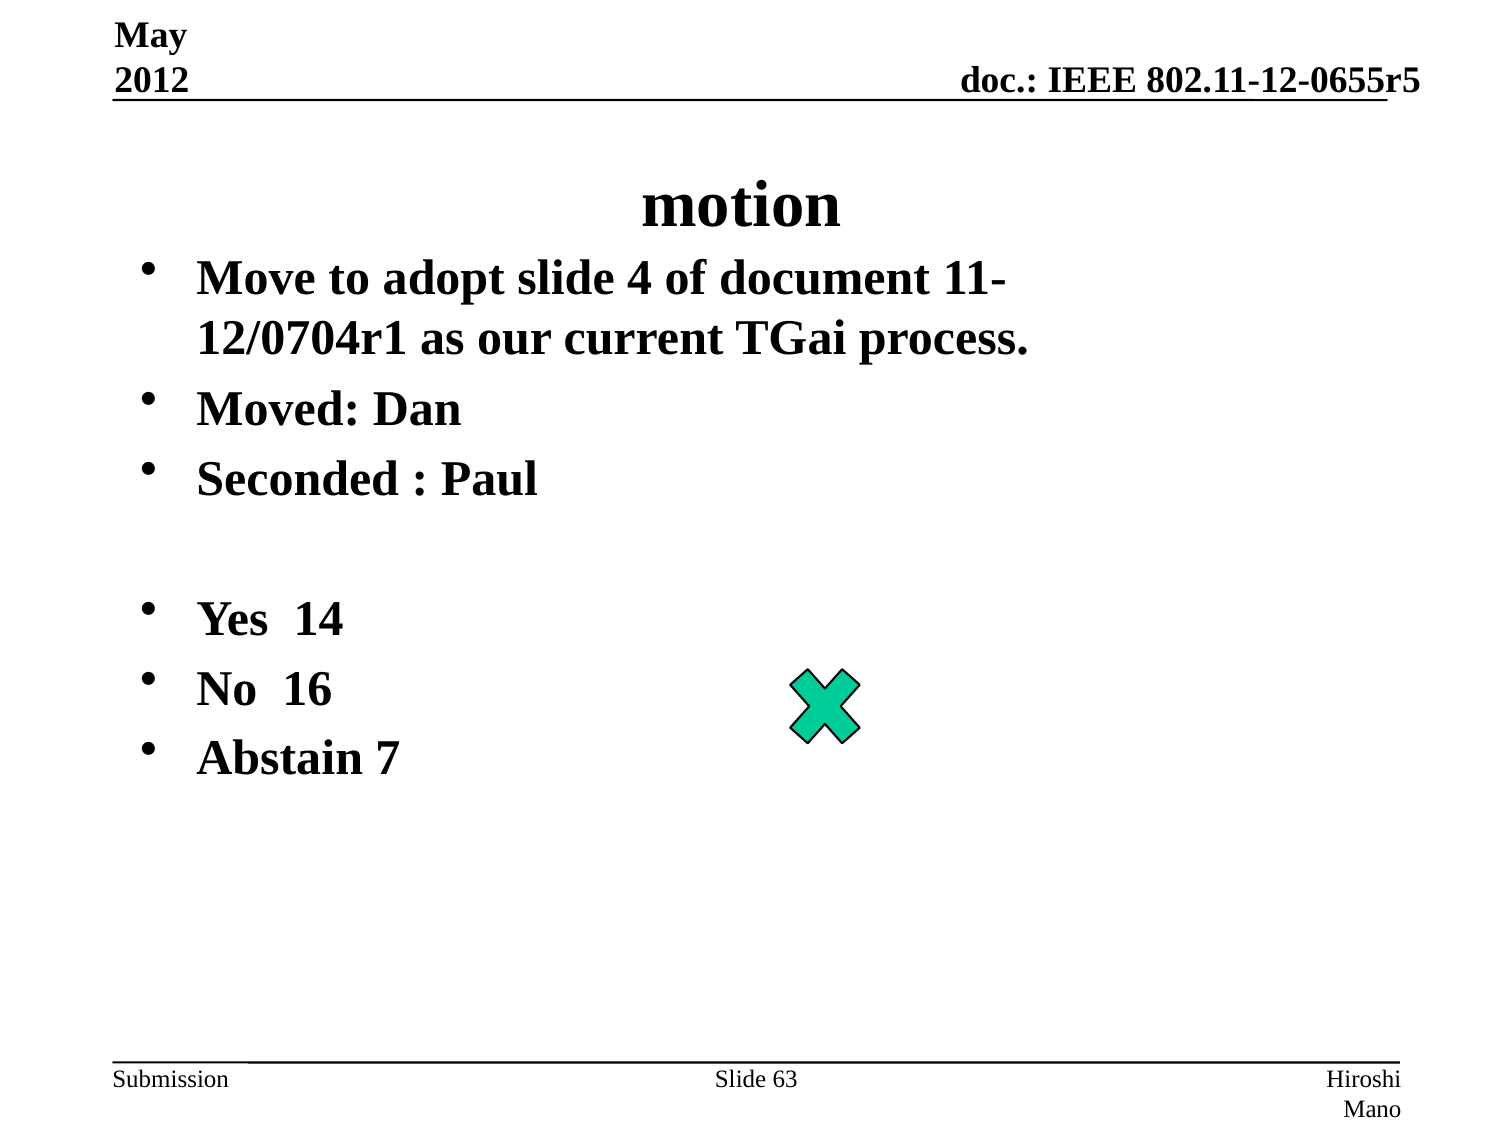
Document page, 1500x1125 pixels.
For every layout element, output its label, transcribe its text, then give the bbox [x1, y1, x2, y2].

footer Hiroshi Mano (ATRD, Root, Lab) [1324, 1061, 1402, 1093]
slide_number Slide 63 [712, 1061, 800, 1093]
text_box [790, 669, 860, 744]
title motion [112, 112, 1388, 288]
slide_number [114, 54, 259, 101]
list Move to adopt slide 4 of document 11-12/0704r1 as our current TGai process. Moved: Dan Seconded : Paul Yes 14 No 16 Abstain 7 [124, 237, 1138, 926]
